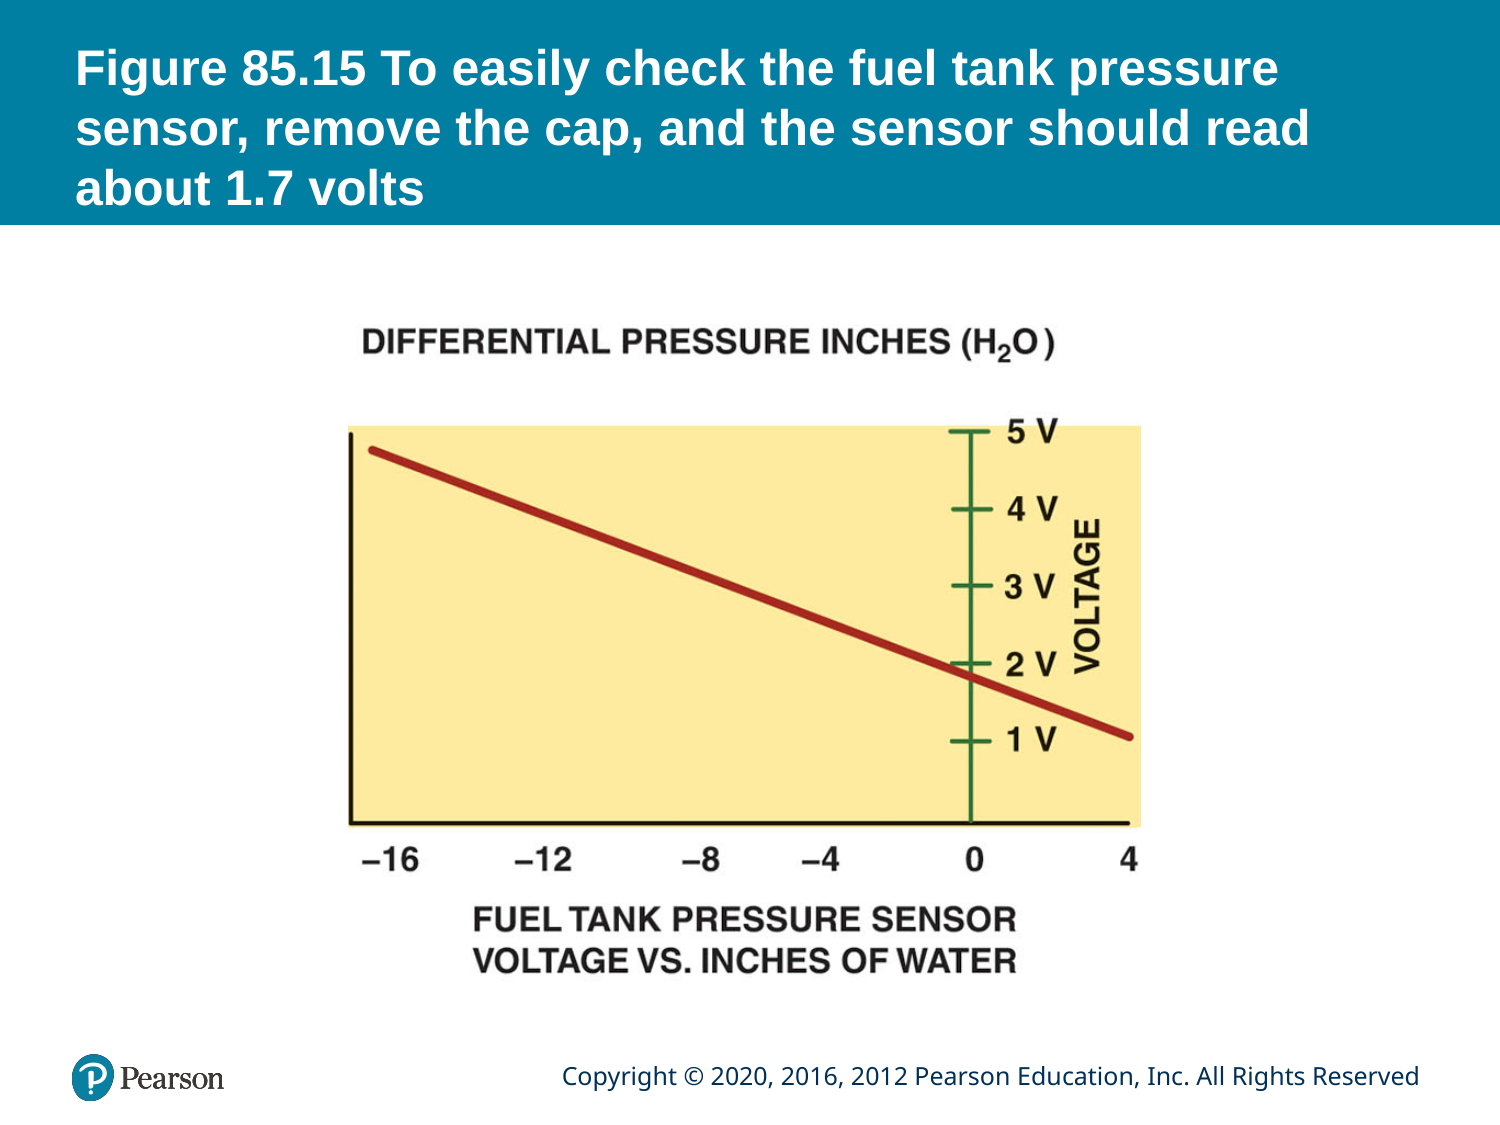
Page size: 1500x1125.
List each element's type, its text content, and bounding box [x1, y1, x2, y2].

title Figure 85.15 To easily check the fuel tank pressure sensor, remove the cap, and the sensor should read about 1.7 volts [75, 35, 1425, 216]
picture [72, 1054, 87, 1070]
picture [98, 1054, 224, 1101]
picture [72, 1088, 83, 1101]
picture [348, 324, 1141, 983]
picture [80, 1063, 106, 1088]
